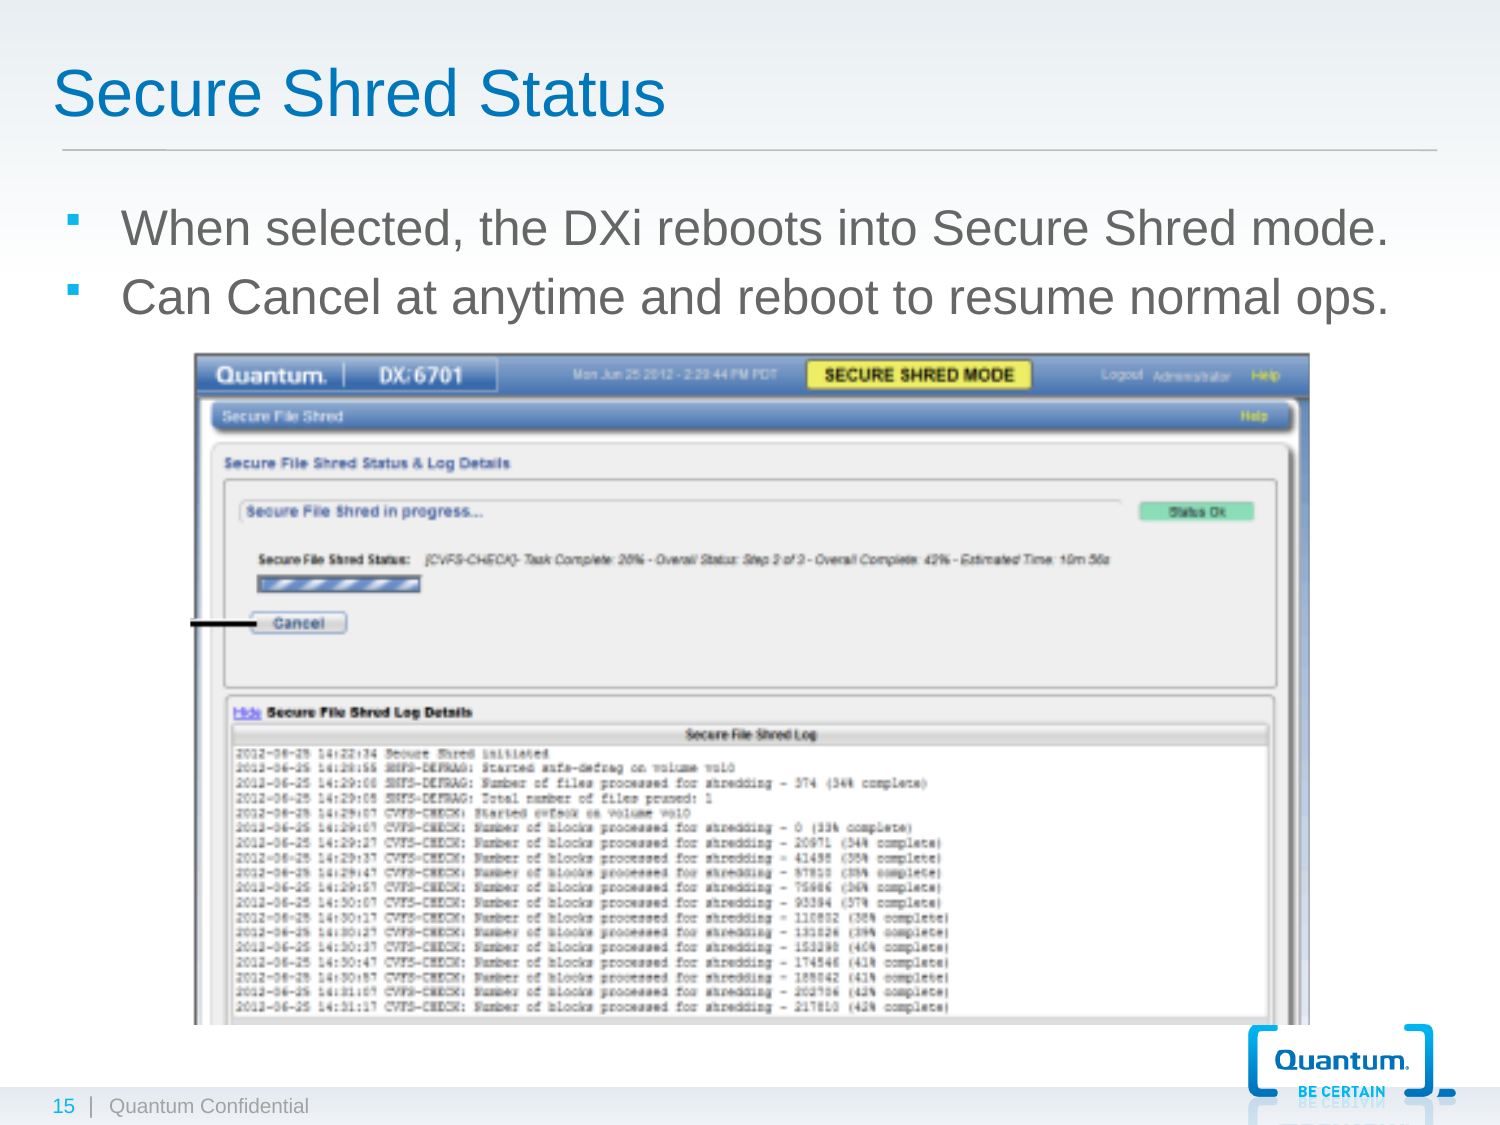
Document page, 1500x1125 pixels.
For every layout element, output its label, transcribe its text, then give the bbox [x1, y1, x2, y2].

title Secure Shred Status [37, 37, 1313, 143]
list When selected, the DXi reboots into Secure Shred mode. Can Cancel at anytime and reboot to resume normal ops. [49, 187, 1427, 1013]
picture [190, 349, 1463, 1125]
slide_number 15 [37, 1085, 114, 1125]
